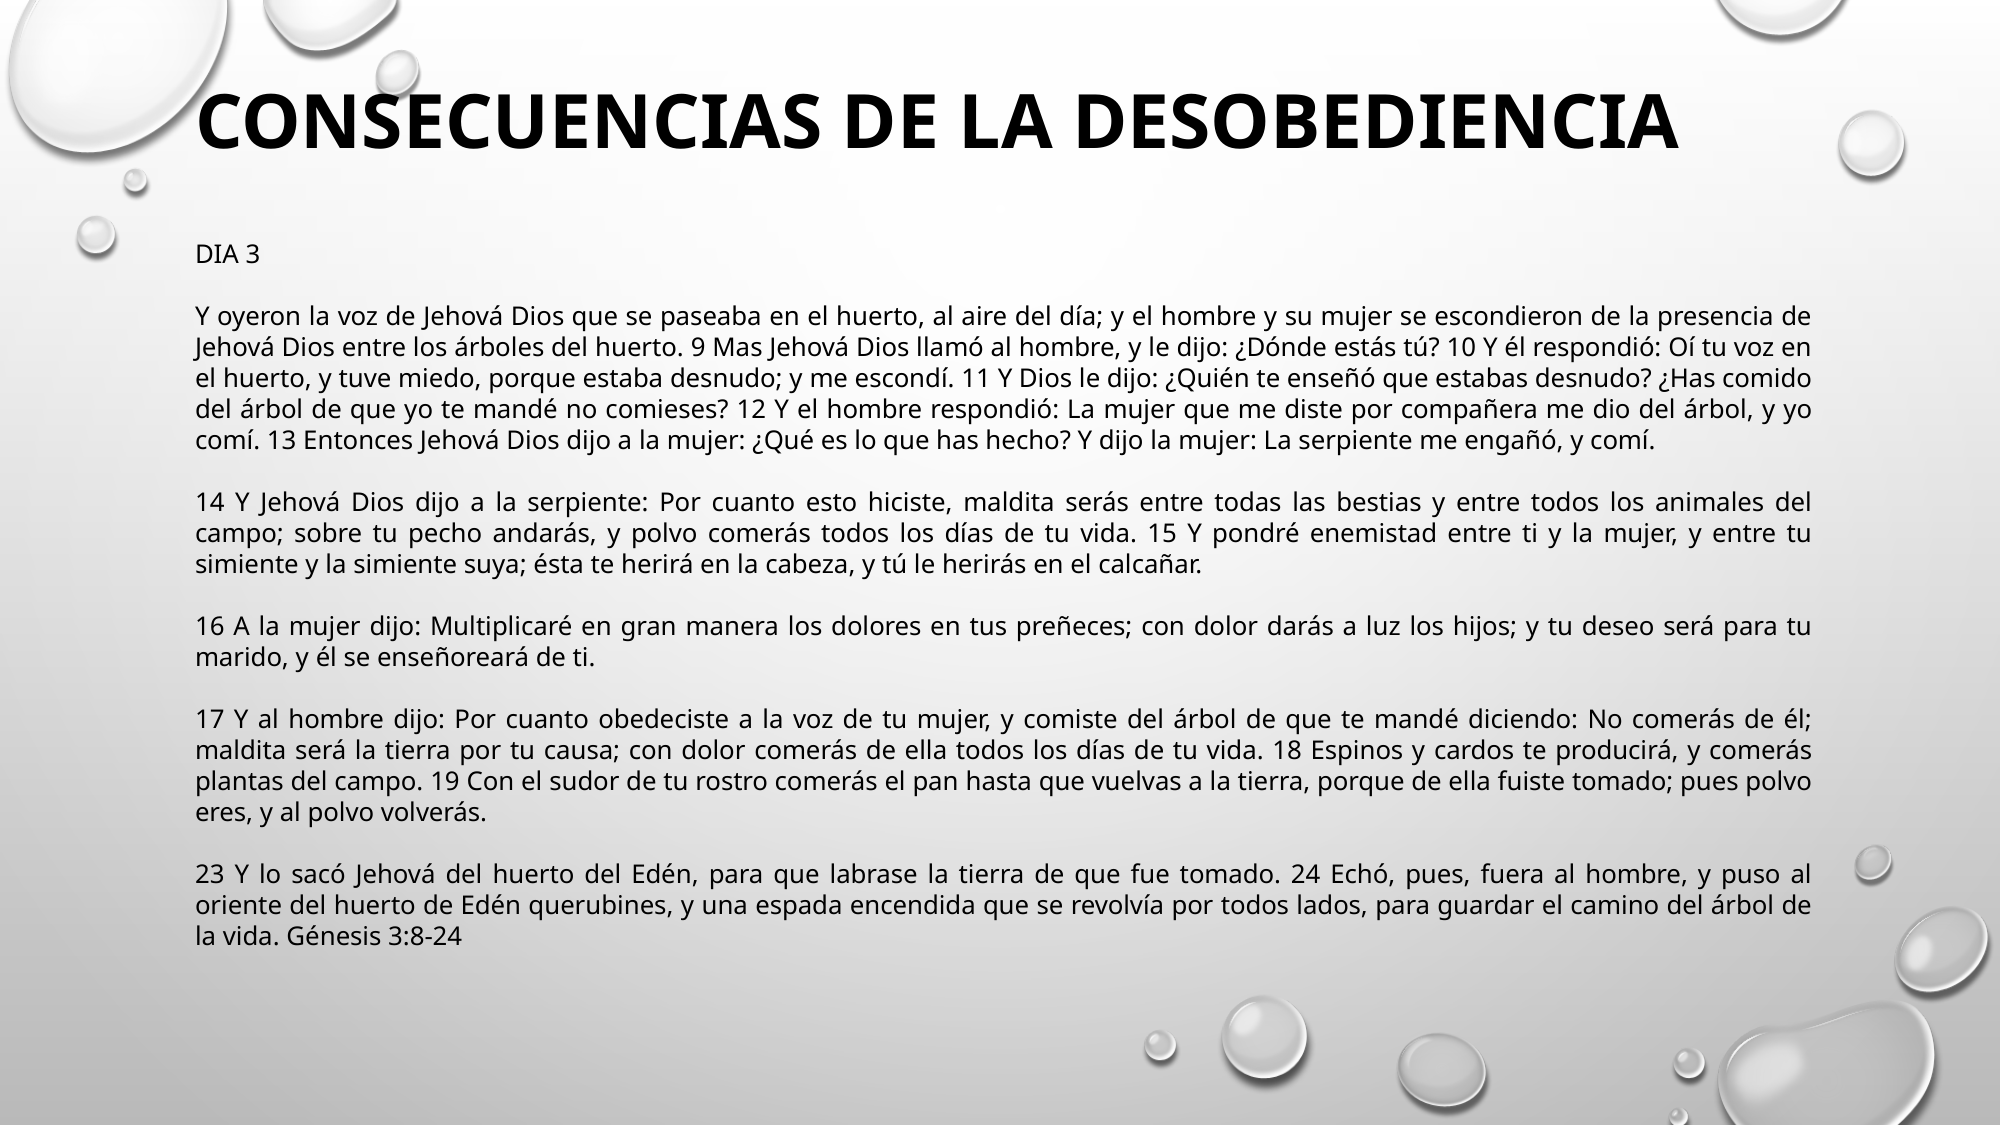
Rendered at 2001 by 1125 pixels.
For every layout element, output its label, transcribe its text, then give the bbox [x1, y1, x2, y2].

title CONSECUENCIAS DE LA DESOBEDIENCIA [180, 47, 1830, 201]
picture [0, 0, 2000, 1125]
list DIA 3 Y oyeron la voz de Jehová Dios que se paseaba en el huerto, al aire del día; y el hombre y su mujer se escondieron de la presencia de Jehová Dios entre los árboles del huerto. 9 Mas Jehová Dios llamó al hombre, y le dijo: ¿Dónde estás tú? 10 Y él respondió: Oí tu voz en el huerto, y tuve miedo, porque estaba desnudo; y me escondí. 11 Y Dios le dijo: ¿Quién te enseñó que estabas desnudo? ¿Has comido del árbol de que yo te mandé no comieses? 12 Y el hombre respondió: La mujer que me diste por compañera me dio del árbol, y yo comí. 13 Entonces Jehová Dios dijo a la mujer: ¿Qué es lo que has hecho? Y dijo la mujer: La serpiente me engañó, y comí. 14 Y Jehová Dios dijo a la serpiente: Por cuanto esto hiciste, maldita serás entre todas las bestias y entre todos los animales del campo; sobre tu pecho andarás, y polvo comerás todos los días de tu vida. 15 Y pondré enemistad entre ti y la mujer, y entre tu simiente y la simiente suya; ésta te herirá en la cabeza, y tú le herirás en el calcañar. 16 A la mujer dijo: Multiplicaré en gran manera los dolores en tus preñeces; con dolor darás a luz los hijos; y tu deseo será para tu marido, y él se enseñoreará de ti. 17 Y al hombre dijo: Por cuanto obedeciste a la voz de tu mujer, y comiste del árbol de que te mandé diciendo: No comerás de él; maldita será la tierra por tu causa; con dolor comerás de ella todos los días de tu vida. 18 Espinos y cardos te producirá, y comerás plantas del campo. 19 Con el sudor de tu rostro comerás el pan hasta que vuelvas a la tierra, porque de ella fuiste tomado; pues polvo eres, y al polvo volverás. 23 Y lo sacó Jehová del huerto del Edén, para que labrase la tierra de que fue tomado. 24 Echó, pues, fuera al hombre, y puso al oriente del huerto de Edén querubines, y una espada encendida que se revolvía por todos lados, para guardar el camino del árbol de la vida. Génesis 3:8-24 [180, 230, 1830, 974]
